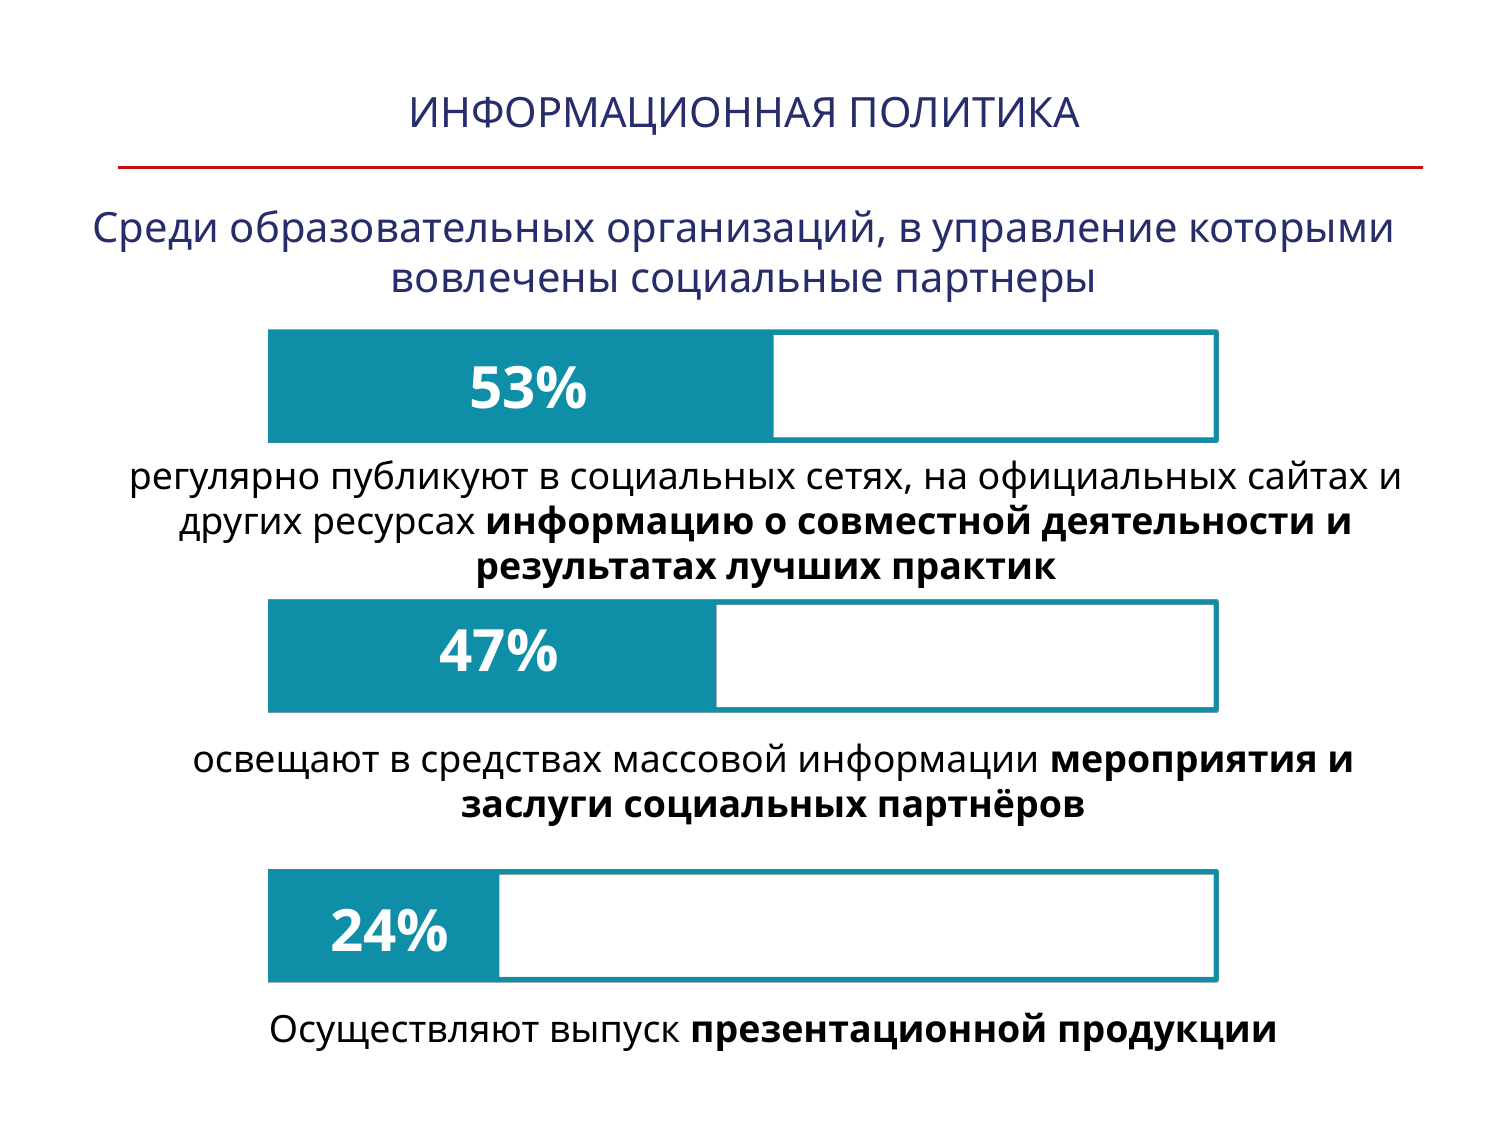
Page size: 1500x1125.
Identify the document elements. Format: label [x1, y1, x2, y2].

text_box [64, 77, 1436, 1059]
